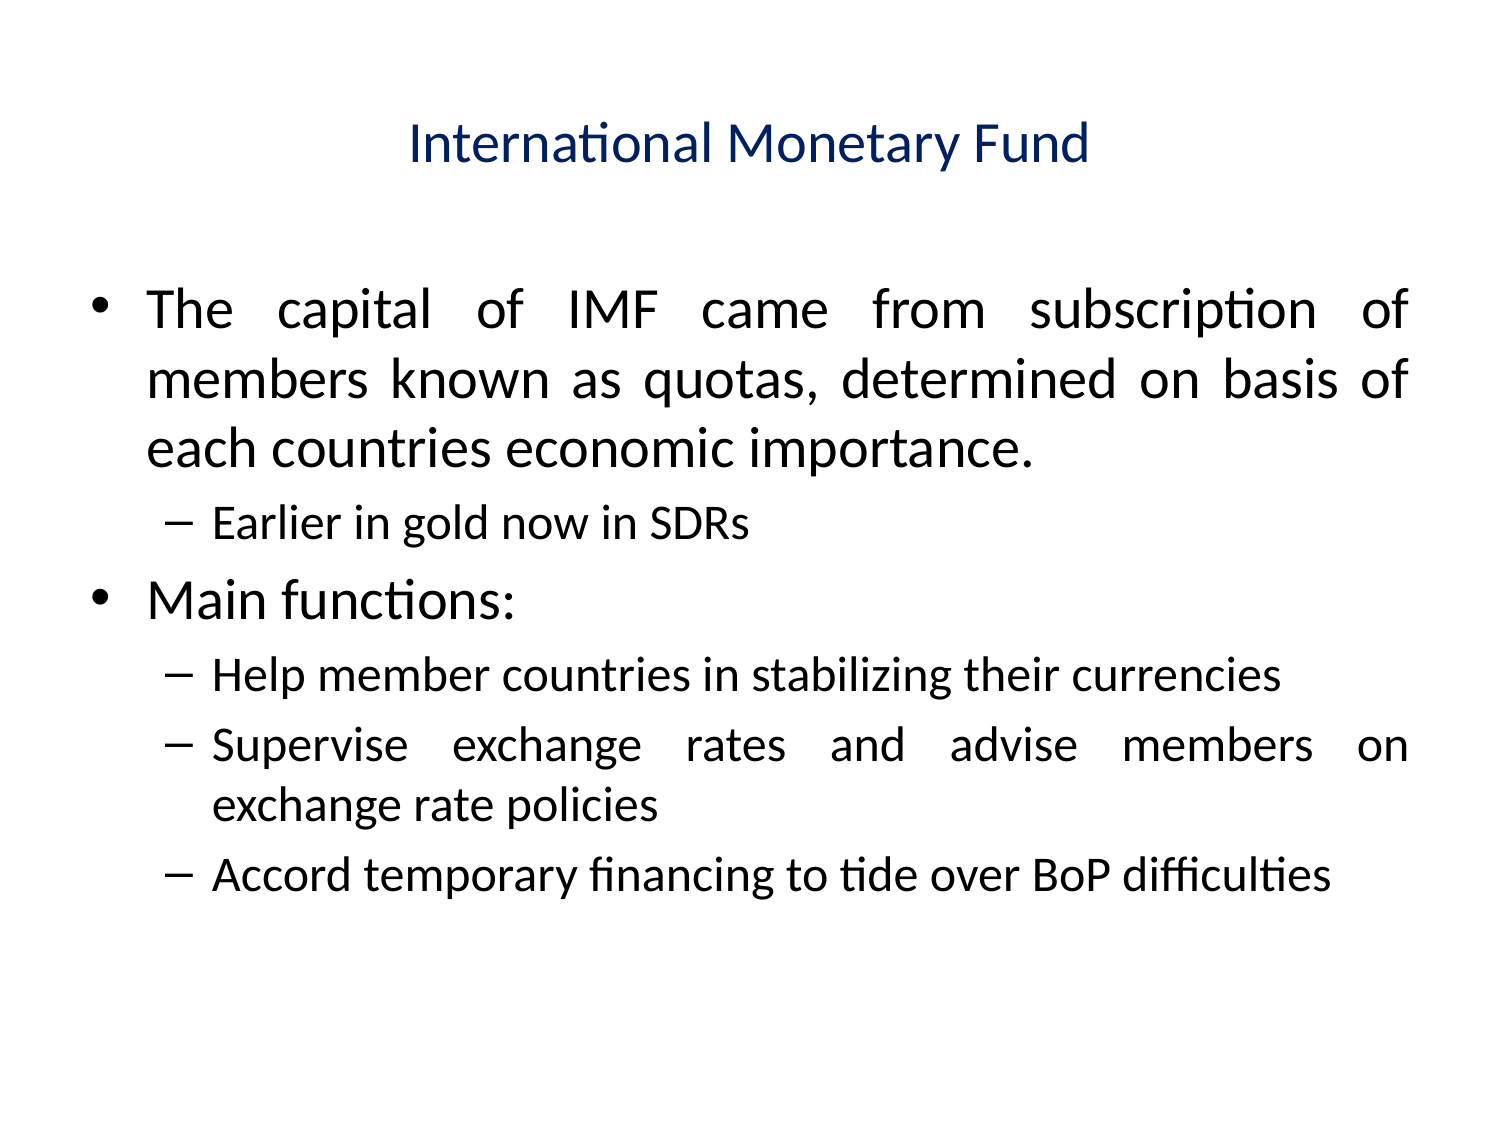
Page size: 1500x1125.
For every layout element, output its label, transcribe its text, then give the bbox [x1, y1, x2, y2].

title International Monetary Fund [75, 45, 1425, 233]
list The capital of IMF came from subscription of members known as quotas, determined on basis of each countries economic importance. Earlier in gold now in SDRs Main functions: Help member countries in stabilizing their currencies Supervise exchange rates and advise members on exchange rate policies Accord temporary financing to tide over BoP difficulties [75, 262, 1425, 1005]
